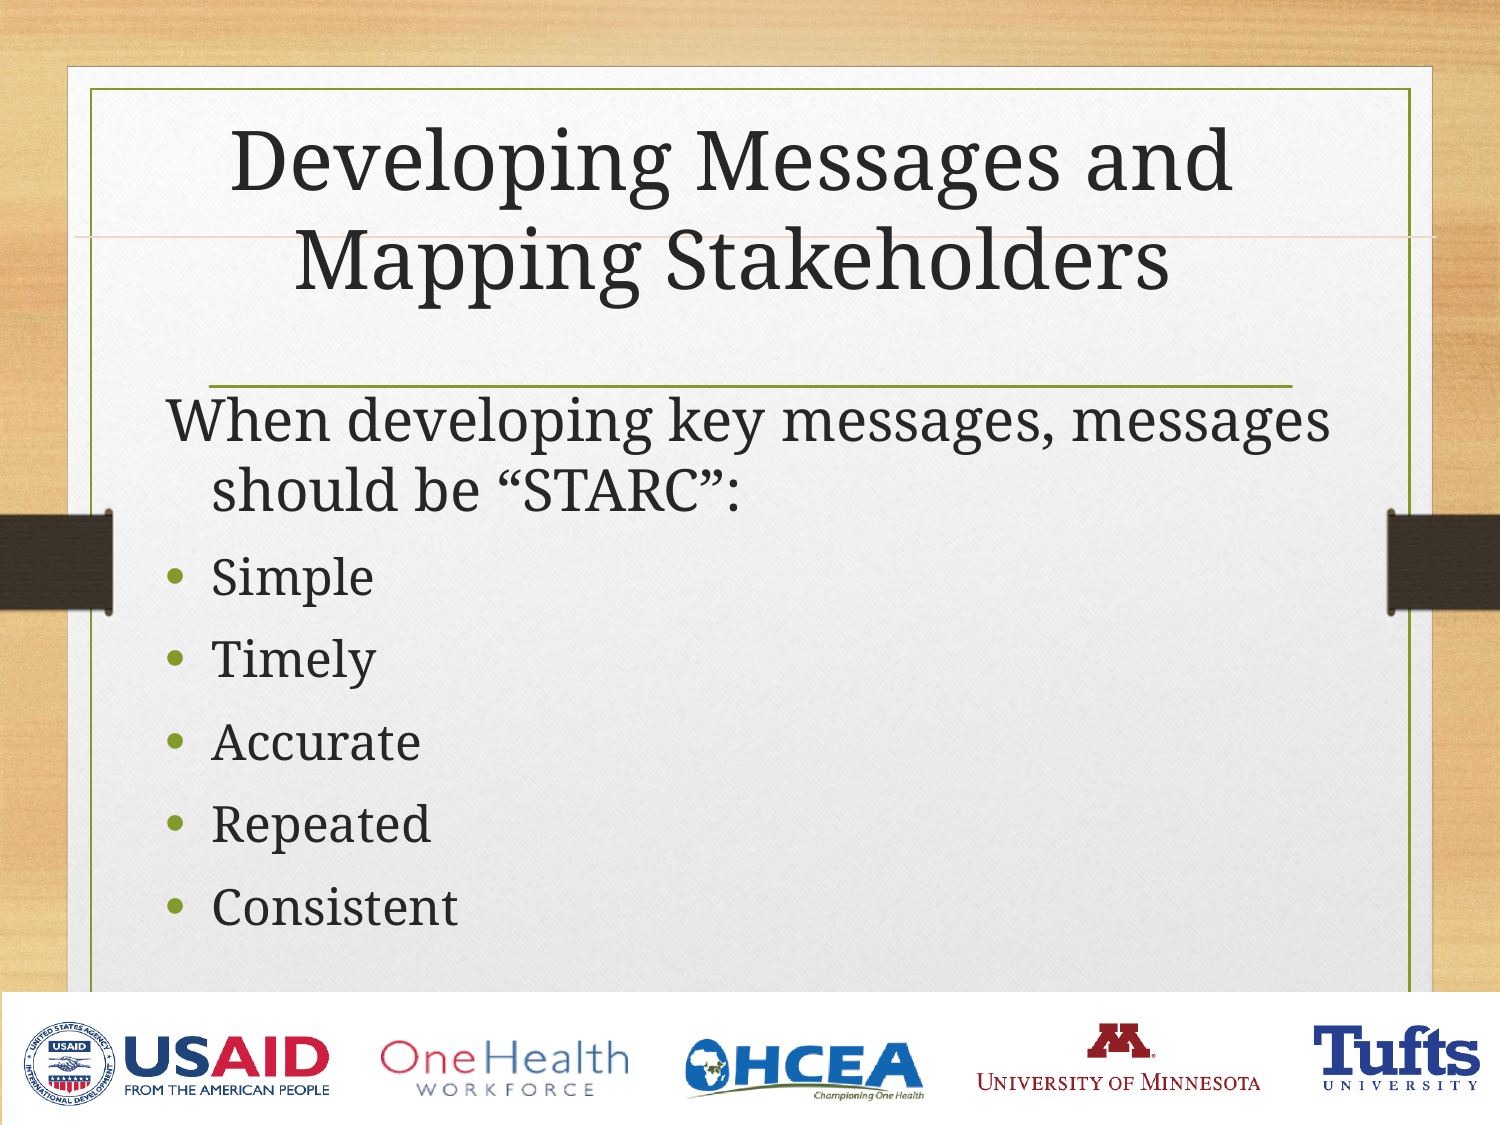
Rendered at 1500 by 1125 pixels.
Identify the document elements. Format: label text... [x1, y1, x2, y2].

title Developing Messages and Mapping Stakeholders [174, 99, 1291, 281]
list When developing key messages, messages should be “STARC”: Simple Timely Accurate Repeated Consistent [150, 281, 1425, 988]
picture [0, 0, 1500, 1125]
